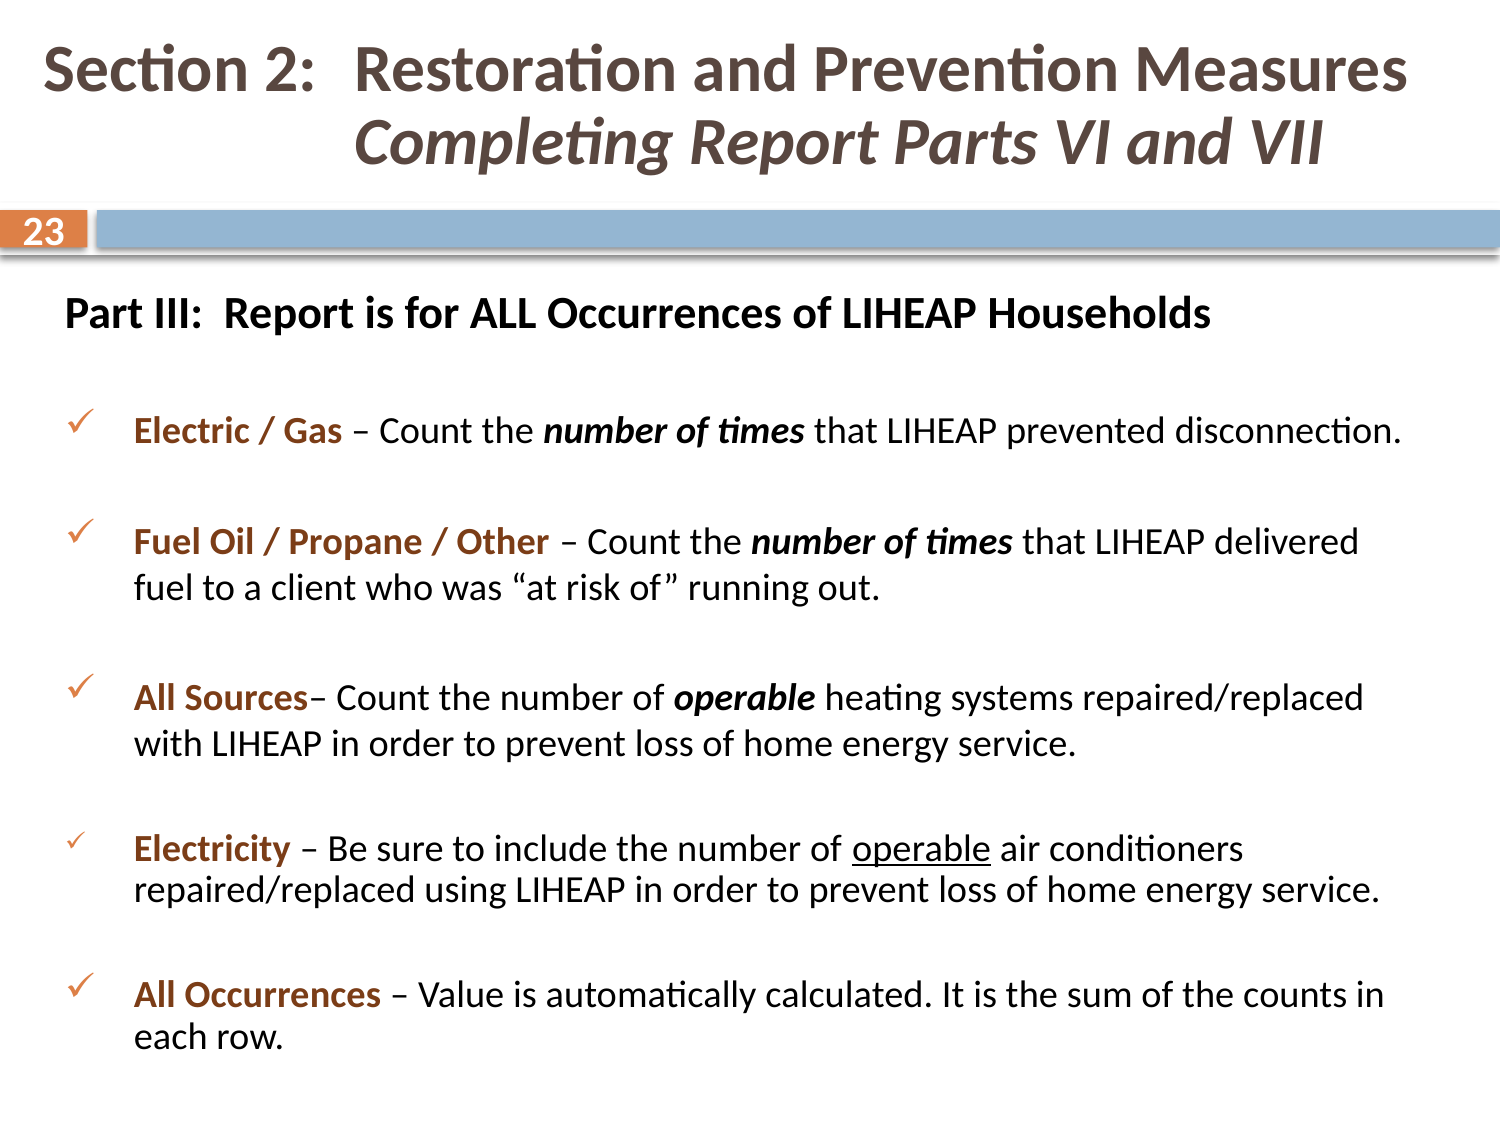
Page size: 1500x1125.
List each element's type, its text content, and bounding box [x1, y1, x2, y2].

slide_number 23 [0, 208, 88, 249]
list Part III: Report is for ALL Occurrences of LIHEAP Households Electric / Gas – Count the number of times that LIHEAP prevented disconnection. Fuel Oil / Propane / Other – Count the number of times that LIHEAP delivered fuel to a client who was “at risk of” running out. All Sources– Count the number of operable heating systems repaired/replaced with LIHEAP in order to prevent loss of home energy service. Electricity – Be sure to include the number of operable air conditioners repaired/replaced using LIHEAP in order to prevent loss of home energy service. All Occurrences – Value is automatically calculated. It is the sum of the counts in each row. [50, 275, 1438, 1075]
title Section 2: Restoration and Prevention Measures Completing Report Parts VI and VII [1, 24, 1500, 188]
